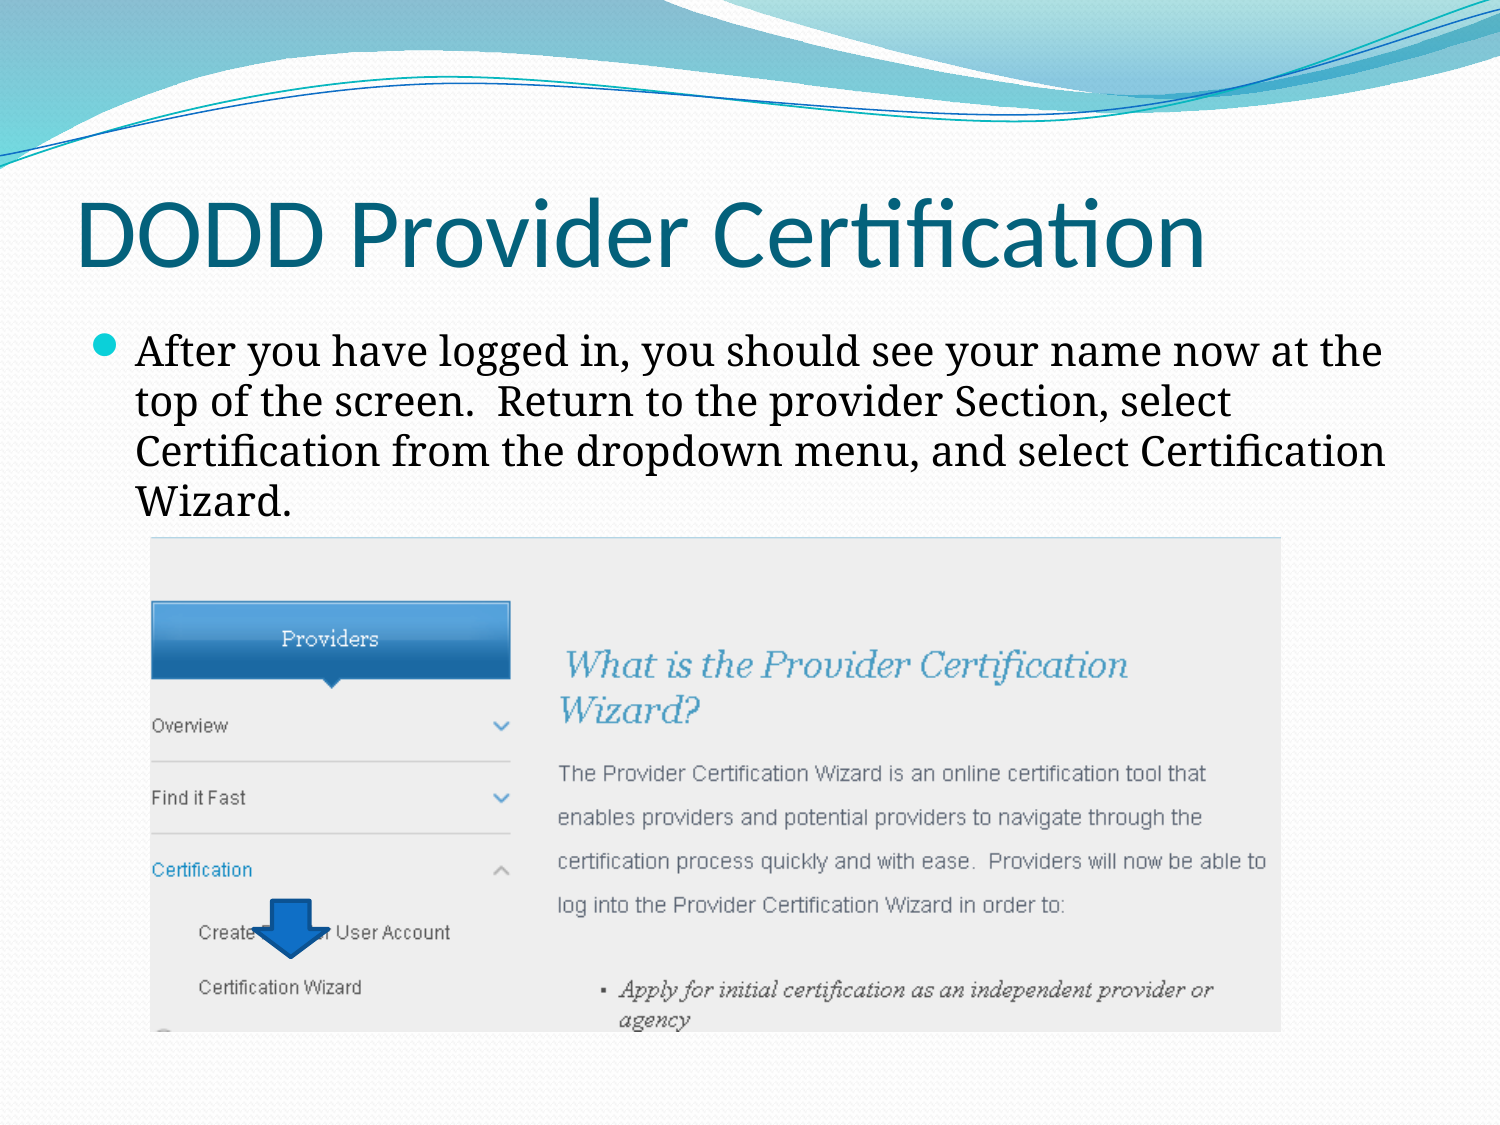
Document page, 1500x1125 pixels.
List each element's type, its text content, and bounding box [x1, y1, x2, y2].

list After you have logged in, you should see your name now at the top of the screen. Return to the provider Section, select Certification from the dropdown menu, and select Certification Wizard. [75, 317, 1425, 1038]
title DODD Provider Search [142, 538, 149, 1038]
picture [149, 537, 1282, 1032]
title DODD Provider Search [1282, 539, 1287, 1038]
title DODD Provider Certification [75, 115, 1425, 288]
